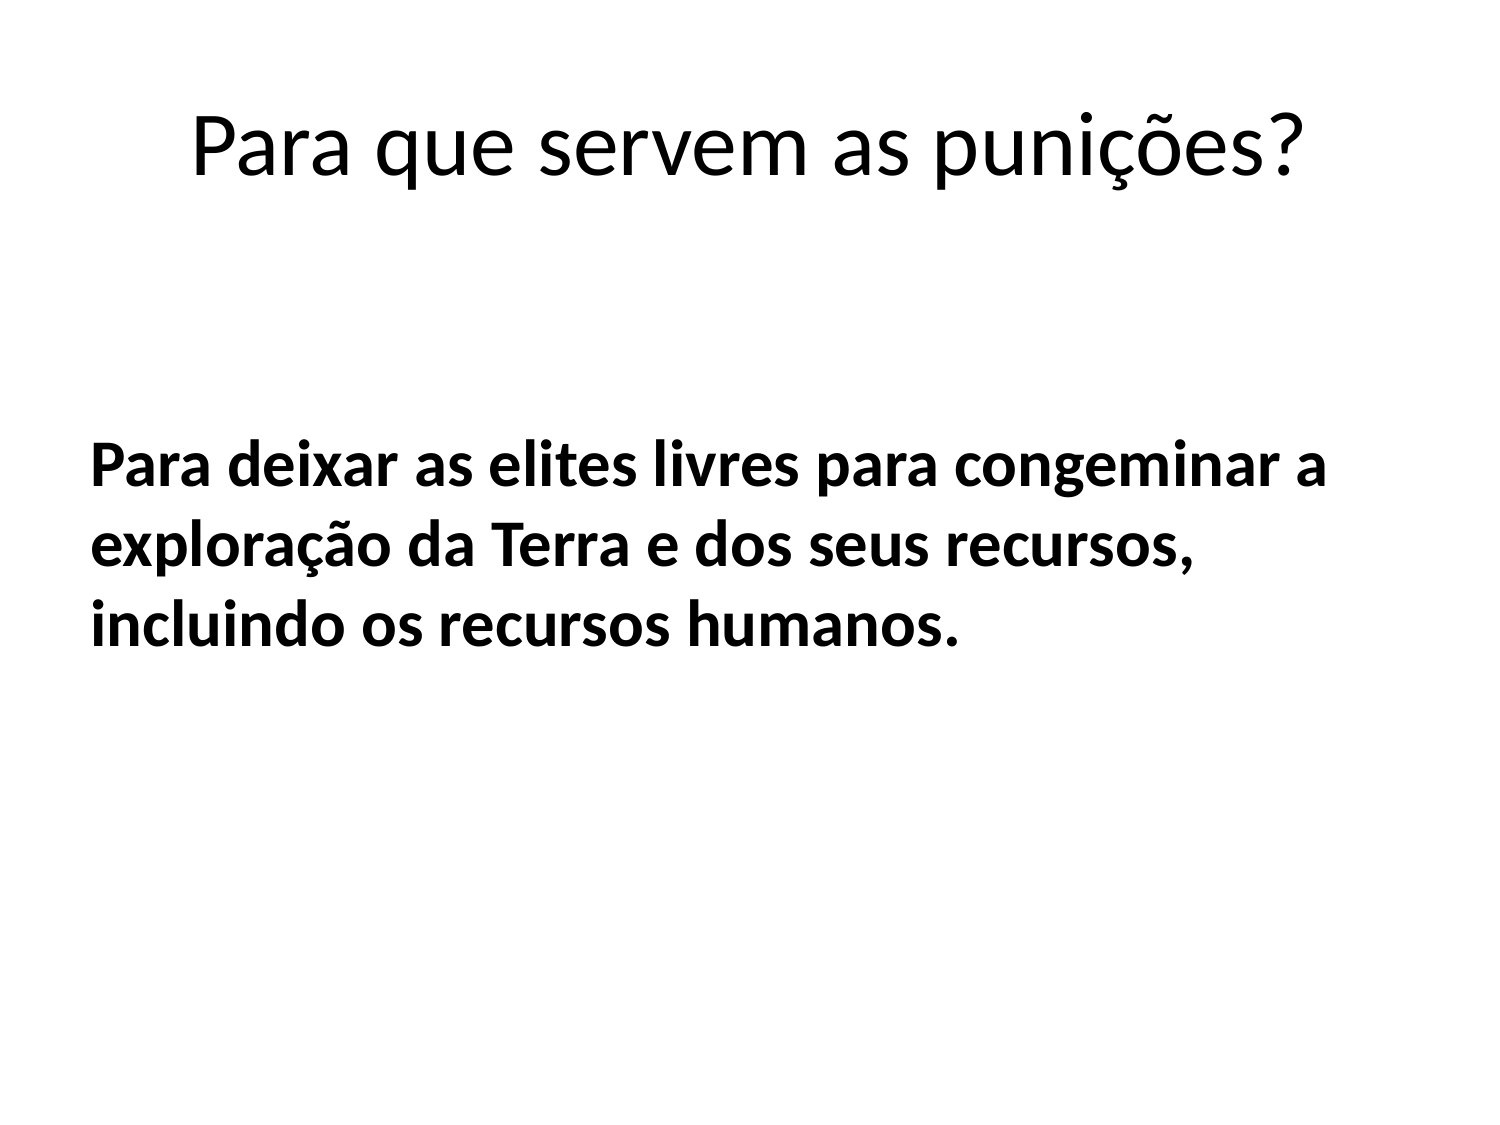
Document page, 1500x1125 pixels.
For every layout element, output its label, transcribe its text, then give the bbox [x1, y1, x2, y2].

list Para deixar as elites livres para congeminar a exploração da Terra e dos seus recursos, incluindo os recursos humanos. [75, 412, 1425, 713]
title Para que servem as punições? [75, 45, 1425, 233]
